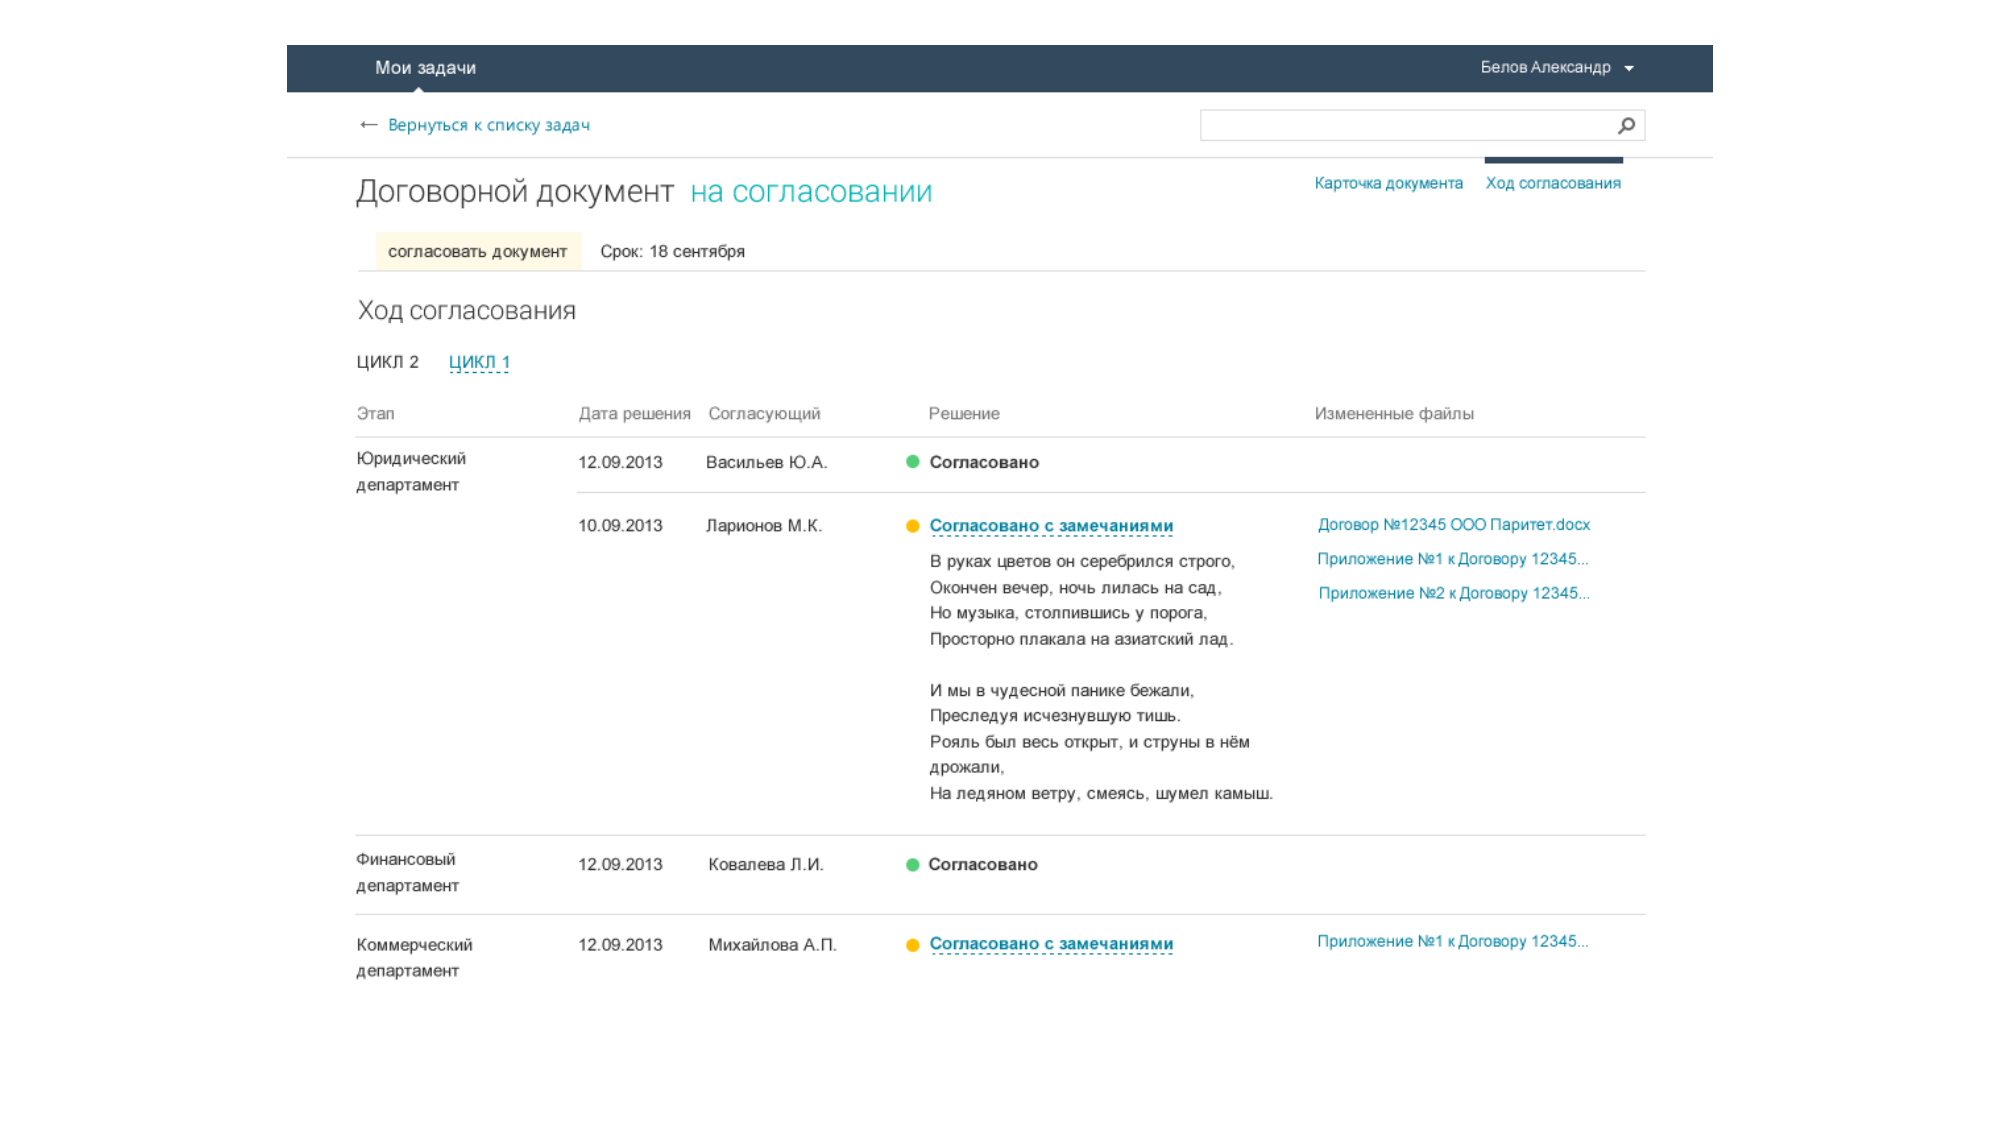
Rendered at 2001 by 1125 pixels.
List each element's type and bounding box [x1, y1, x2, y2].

picture [287, 45, 1713, 1080]
